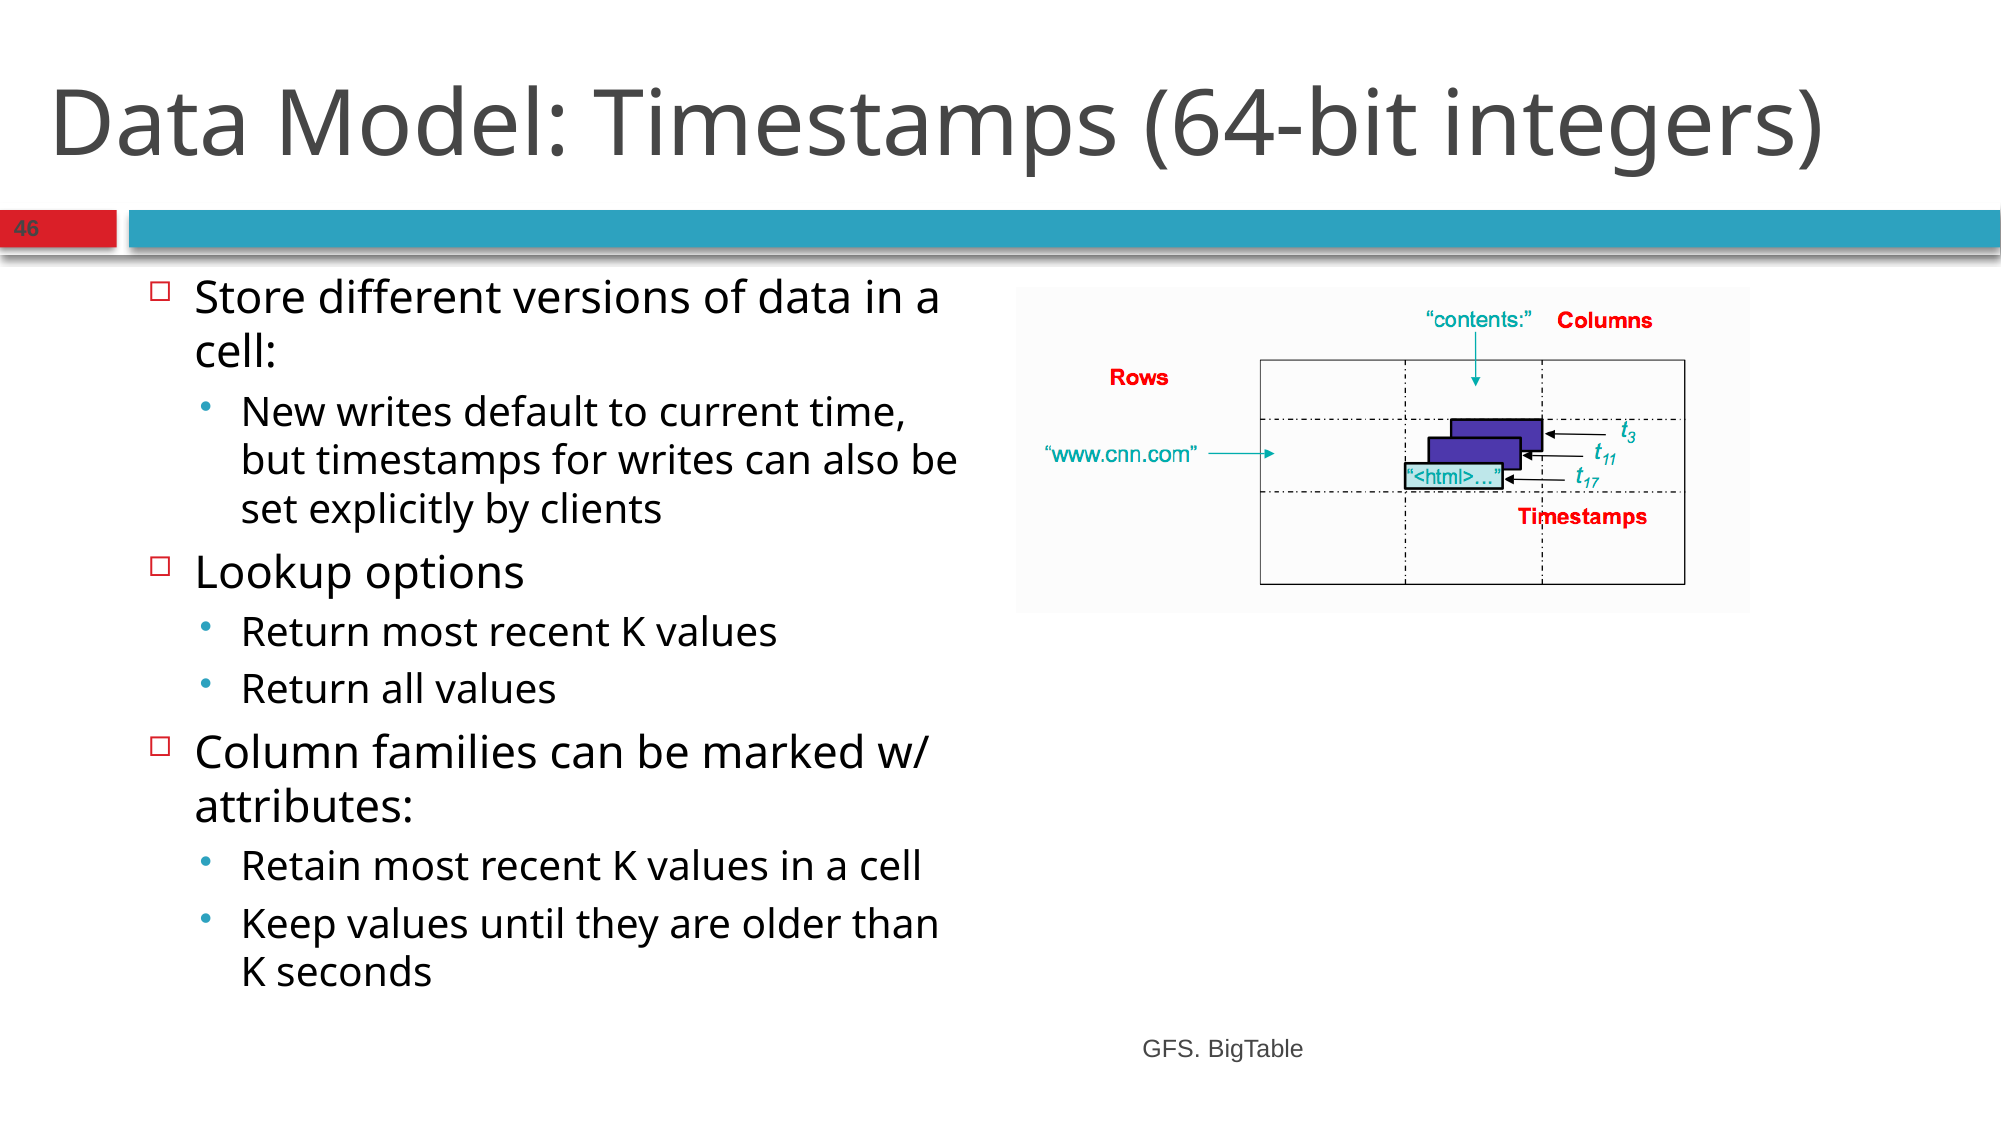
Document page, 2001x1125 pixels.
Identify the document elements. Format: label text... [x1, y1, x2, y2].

footer GFS. BigTable [133, 1024, 1319, 1085]
slide_number 46 [0, 206, 130, 250]
picture [1016, 287, 1751, 613]
list Store different versions of data in a cell: New writes default to current time, but timestamps for writes can also be set explicitly by clients Lookup options Return most recent K values Return all values Column families can be marked w/ attributes: Retain most recent K values in a cell Keep values until they are older than K seconds [133, 260, 984, 1011]
title Data Model: Timestamps (64-bit integers) [33, 37, 1967, 200]
